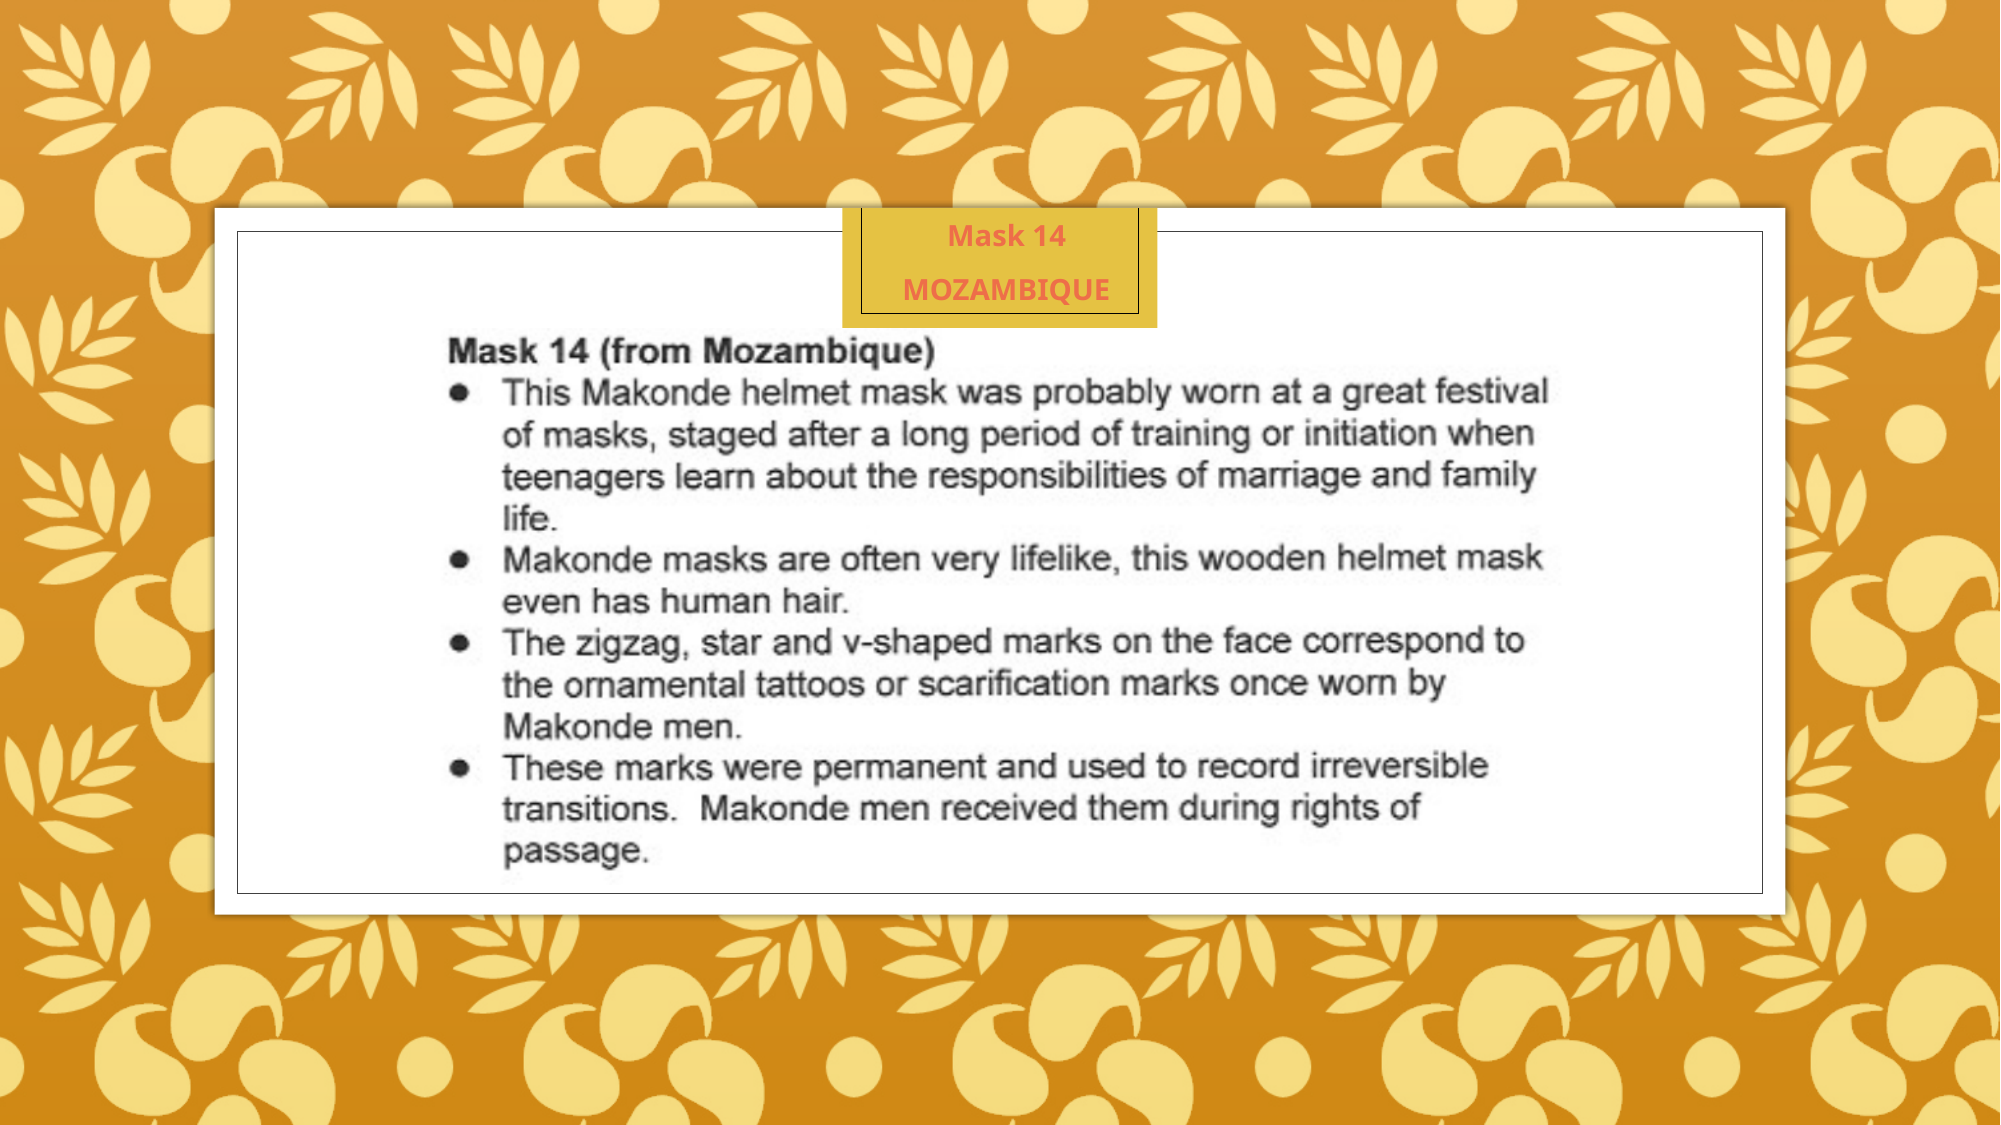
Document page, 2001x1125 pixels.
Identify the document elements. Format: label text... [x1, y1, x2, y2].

list Mask 14 MOZAMBIQUE [262, 210, 1751, 286]
picture [437, 328, 1576, 885]
